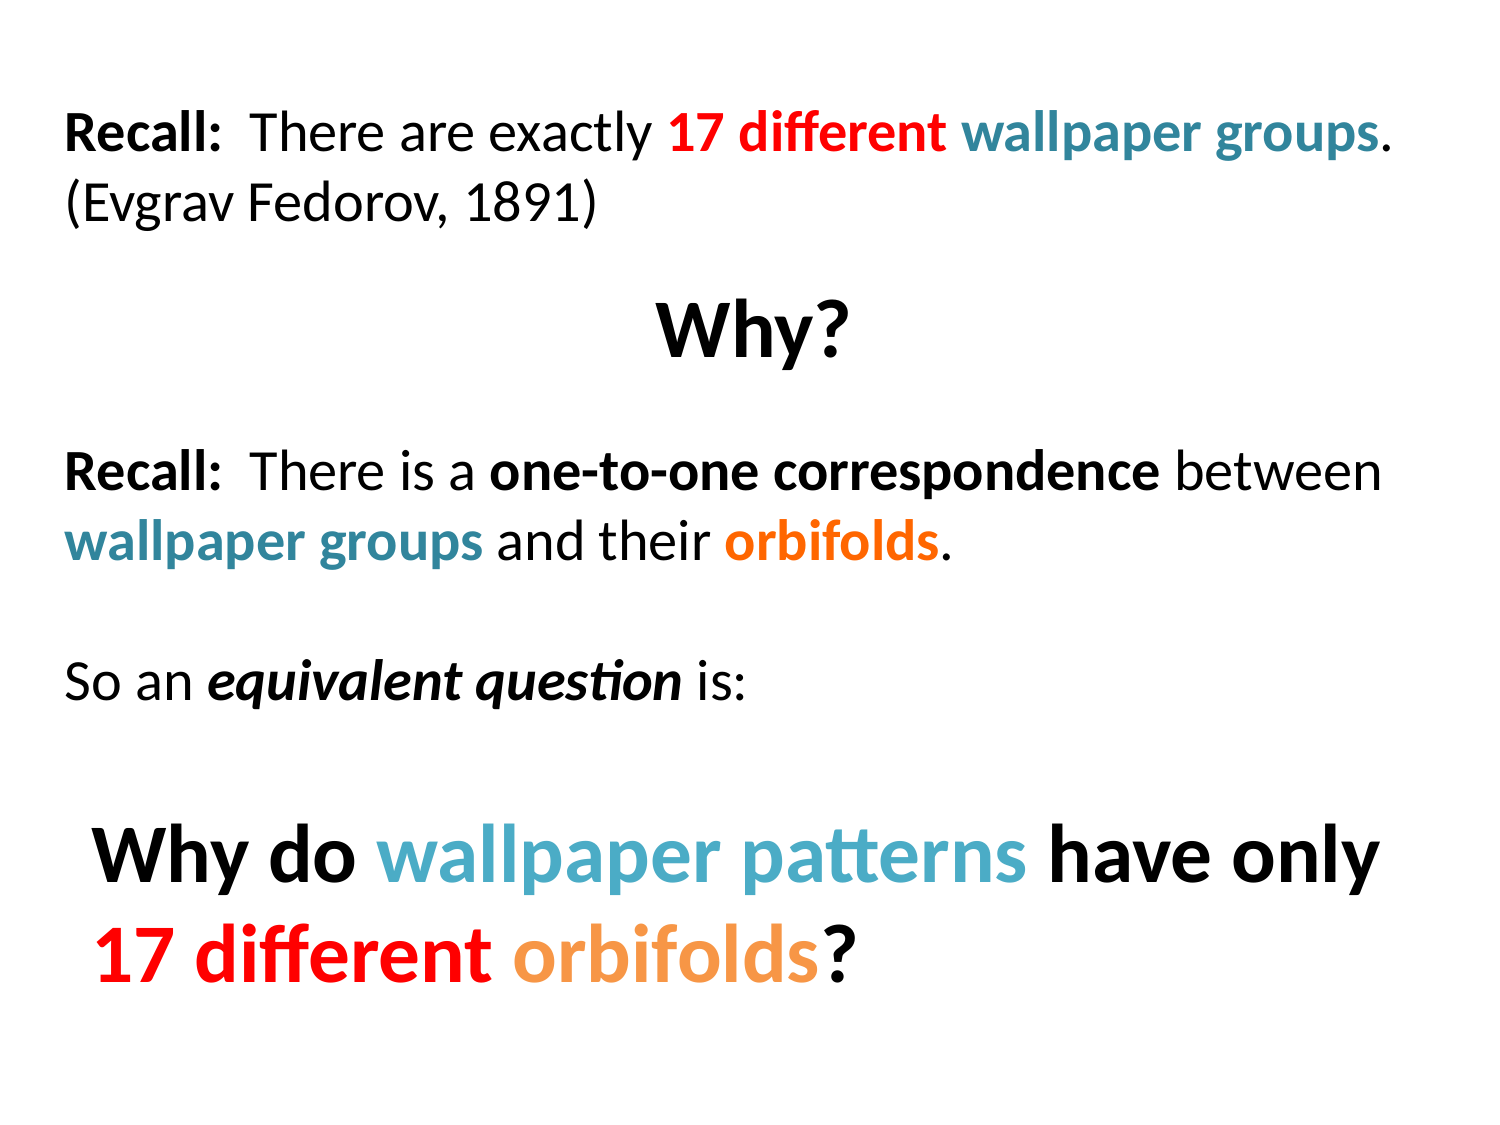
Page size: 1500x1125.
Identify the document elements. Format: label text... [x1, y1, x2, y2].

text_box Recall: There are exactly 17 different wallpaper groups. (Evgrav Fedorov, 1891) [49, 86, 1453, 241]
text_box Why do wallpaper patterns have only 17 different orbifolds? [76, 791, 1396, 1007]
text_box Recall: There is a one-to-one correspondence between wallpaper groups and their orbifolds. So an equivalent question is: [49, 424, 1453, 720]
text_box Why? [640, 266, 868, 382]
